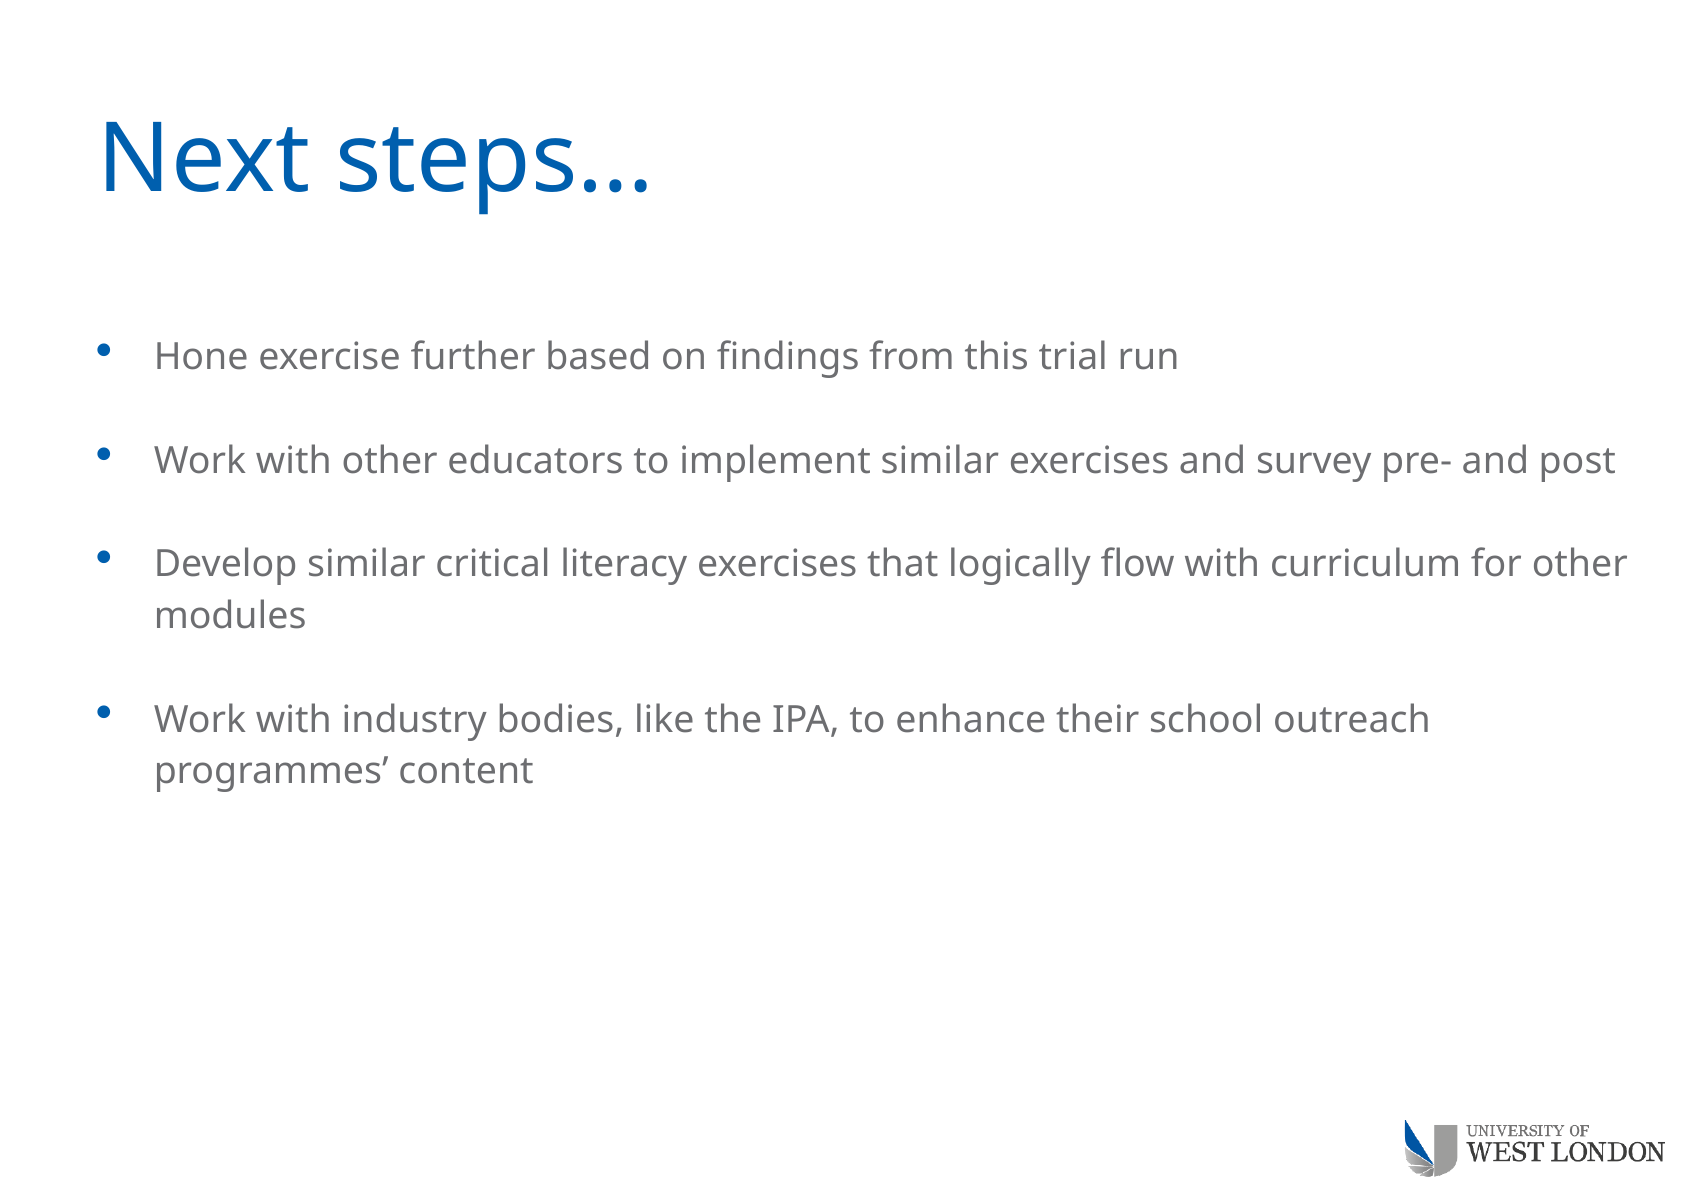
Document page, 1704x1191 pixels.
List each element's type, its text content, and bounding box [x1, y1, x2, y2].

text_box Next steps… [82, 44, 1626, 275]
text_box Hone exercise further based on findings from this trial run Work with other educators to implement similar exercises and survey pre- and post Develop similar critical literacy exercises that logically flow with curriculum for other modules Work with industry bodies, like the IPA, to enhance their school outreach programmes’ content [82, 318, 1674, 851]
picture [1404, 1120, 1665, 1178]
